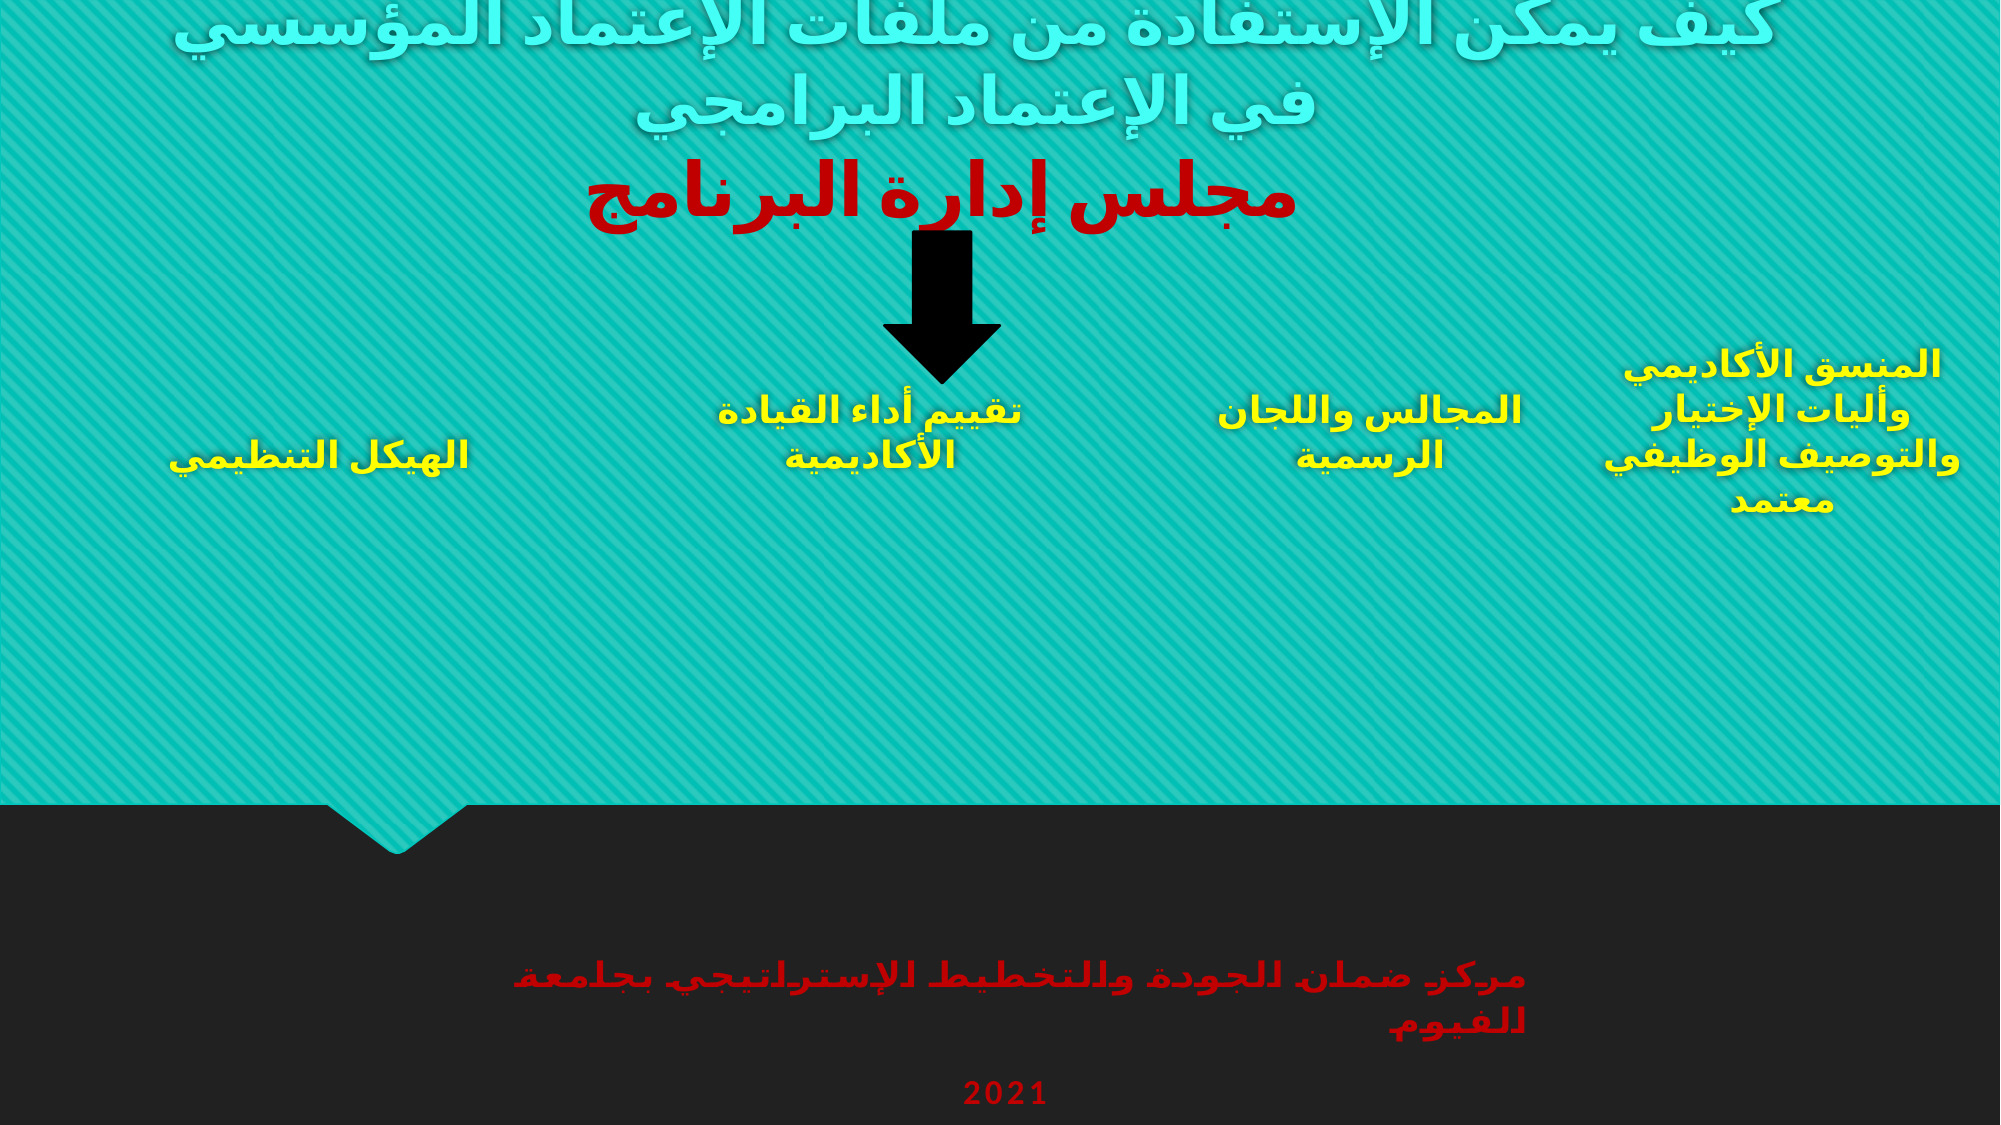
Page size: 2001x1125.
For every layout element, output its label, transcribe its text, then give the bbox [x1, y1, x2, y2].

text_box المنسق الأكاديمي وأليات الإختيار والتوصيف الوظيفي معتمد [1565, 384, 2000, 588]
text_box [883, 230, 1002, 332]
title كيف يمكن الإستفادة من ملفات الإعتماد المؤسسي في الإعتماد البرامجي [151, 41, 1802, 146]
text_box تقييم أداء القيادة الأكاديمية [652, 339, 1088, 544]
text_box المجالس واللجان الرسمية [1152, 339, 1588, 544]
text_box مجلس إدارة البرنامج [529, 91, 1355, 241]
text_box الهيكل التنظيمي [101, 339, 537, 544]
text_box مركز ضمان الجودة والتخطيط الإستراتيجي بجامعة الفيوم 2021 [467, 940, 1543, 1120]
